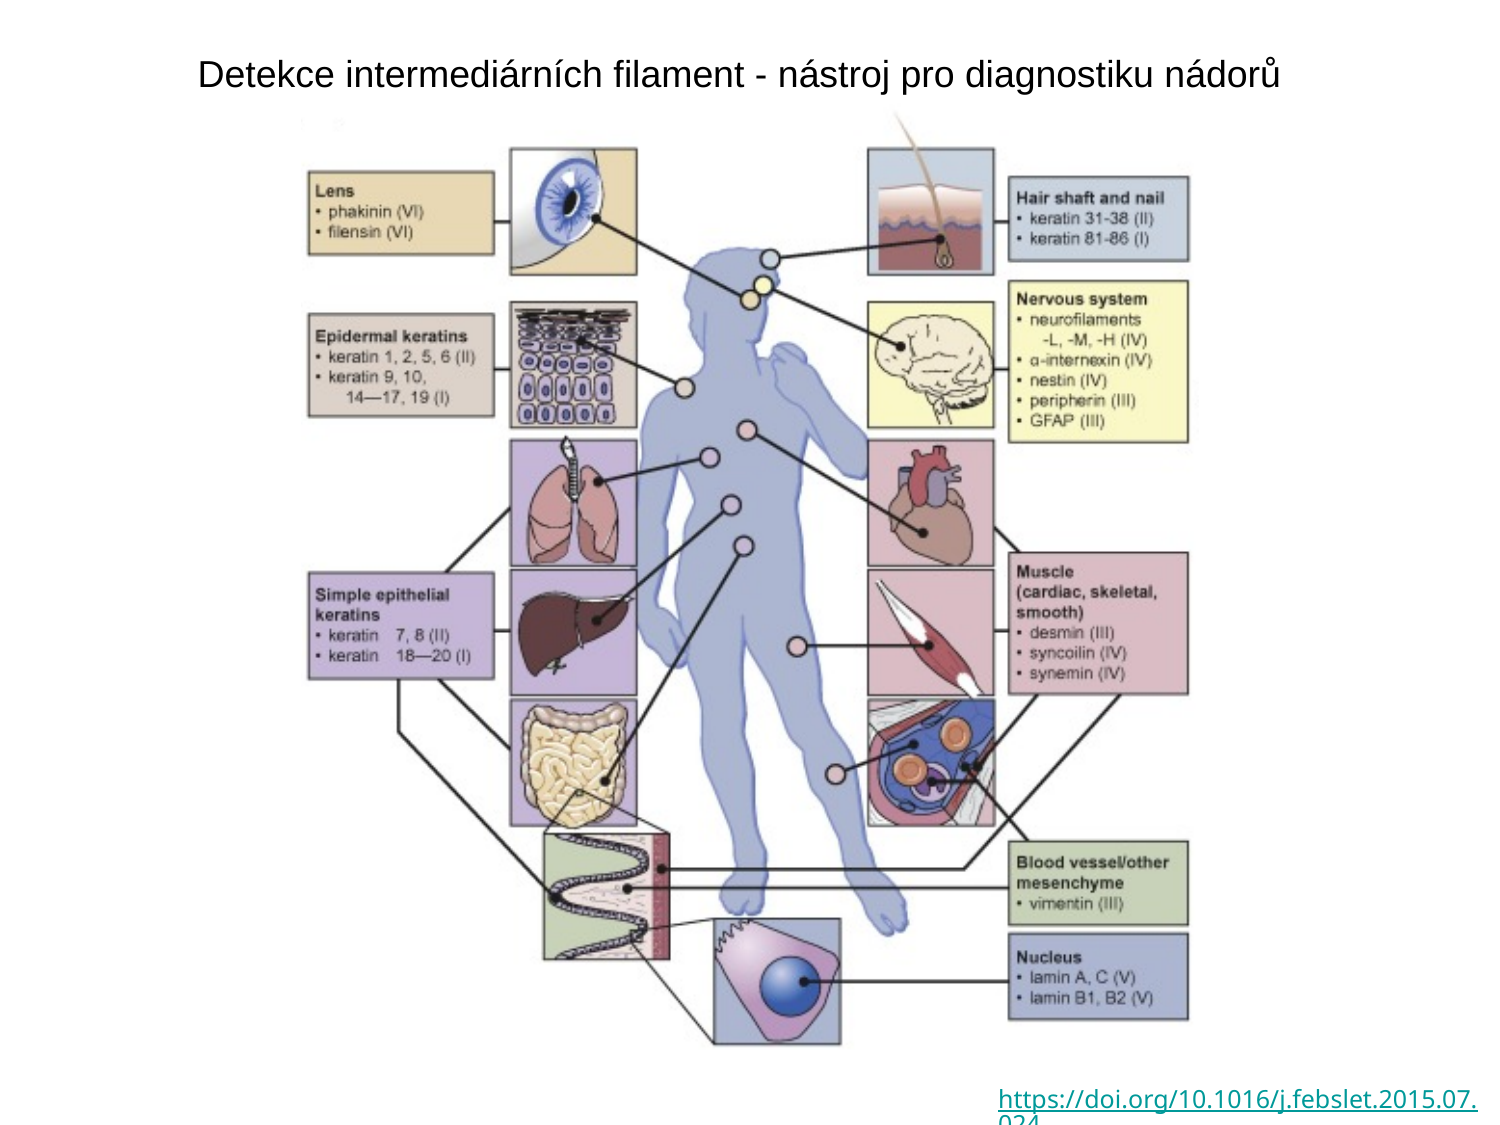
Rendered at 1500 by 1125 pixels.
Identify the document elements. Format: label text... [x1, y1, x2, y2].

text_box Detekce intermediárních filament - nástroj pro diagnostiku nádorů [183, 42, 1317, 103]
picture [301, 103, 1199, 1082]
text_box https://doi.org/10.1016/j.febslet.2015.07.024 [983, 1075, 1500, 1125]
